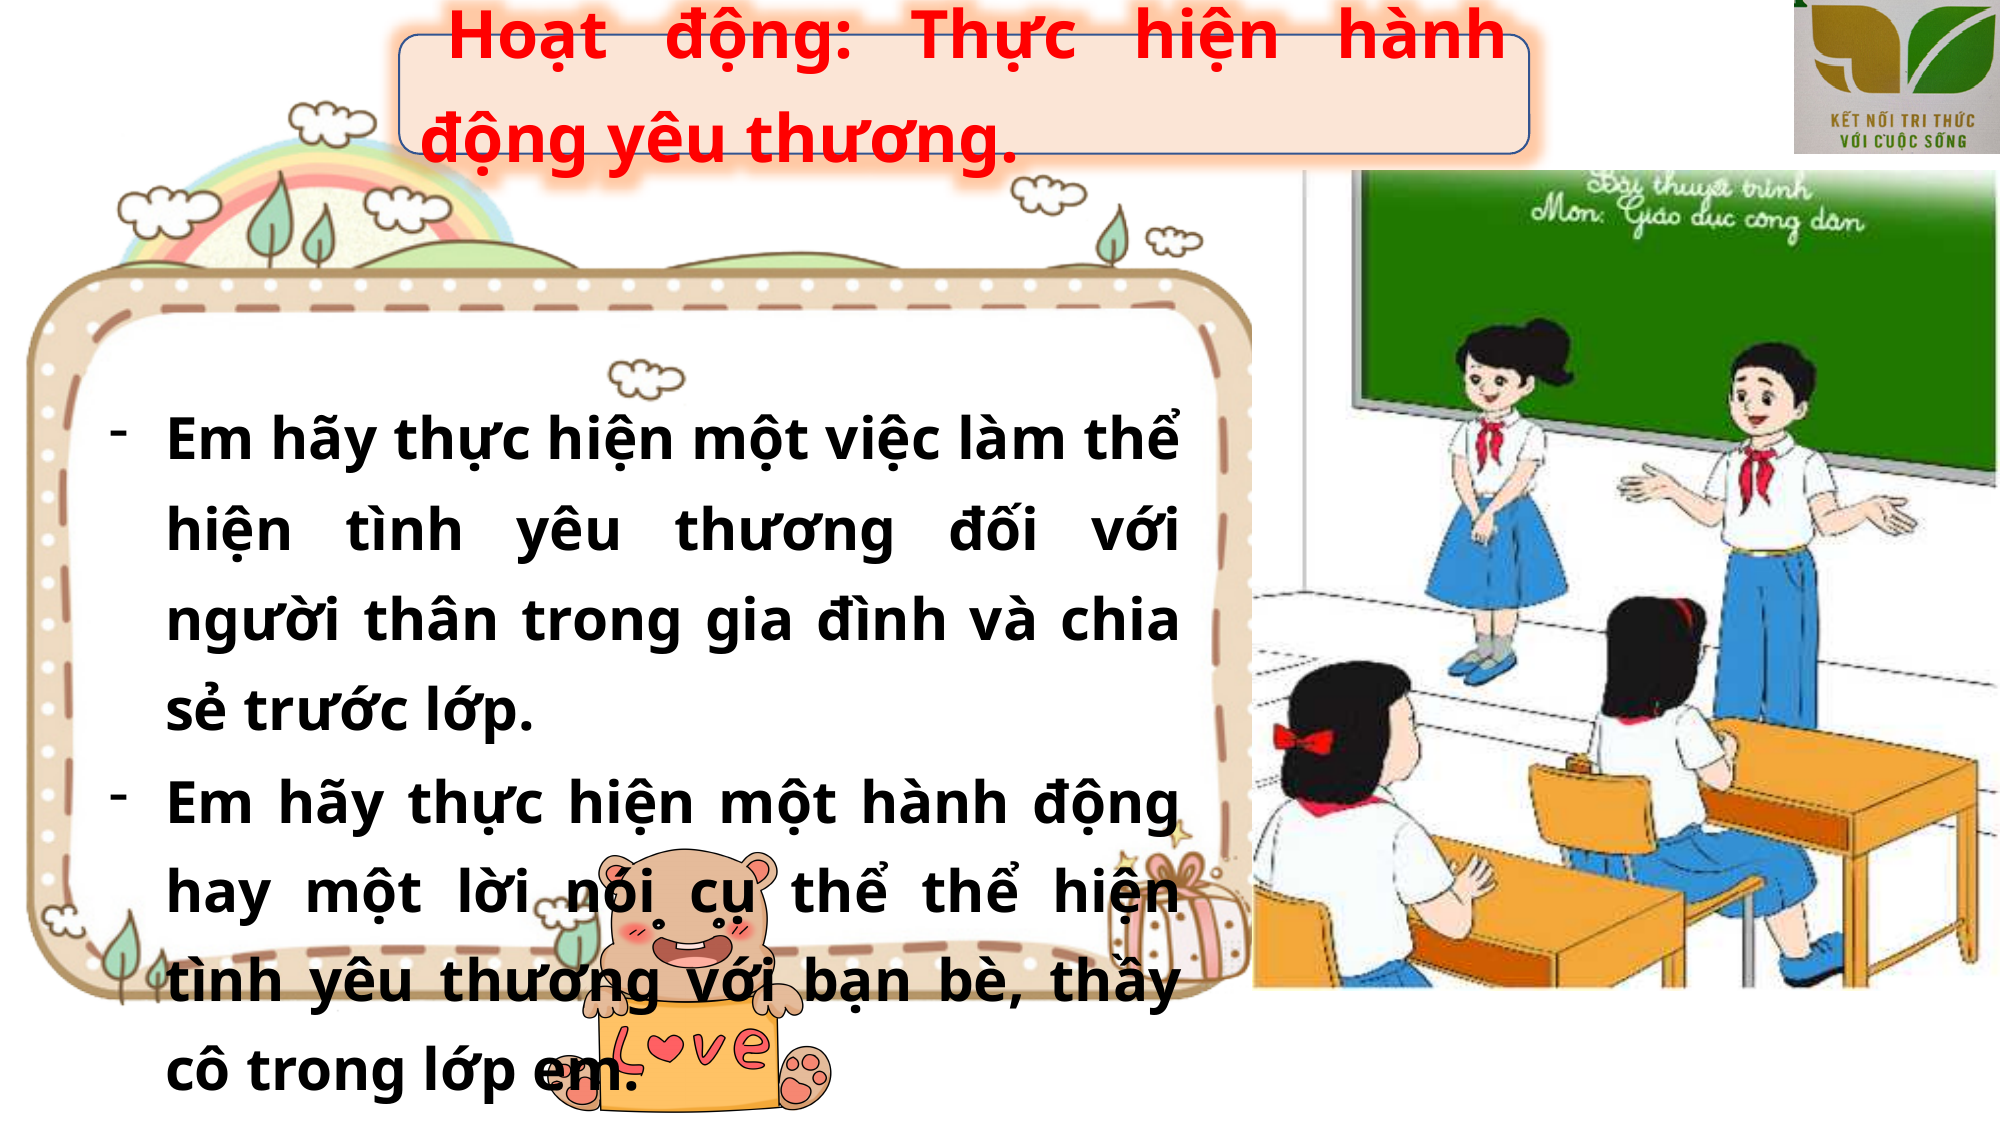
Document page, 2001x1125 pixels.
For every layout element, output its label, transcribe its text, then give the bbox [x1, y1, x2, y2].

picture [1252, 170, 2000, 991]
text_box Hoạt động: Thực hiện hành động yêu thương. [398, 33, 1531, 155]
picture [1794, 0, 2000, 154]
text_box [0, 68, 1343, 1125]
